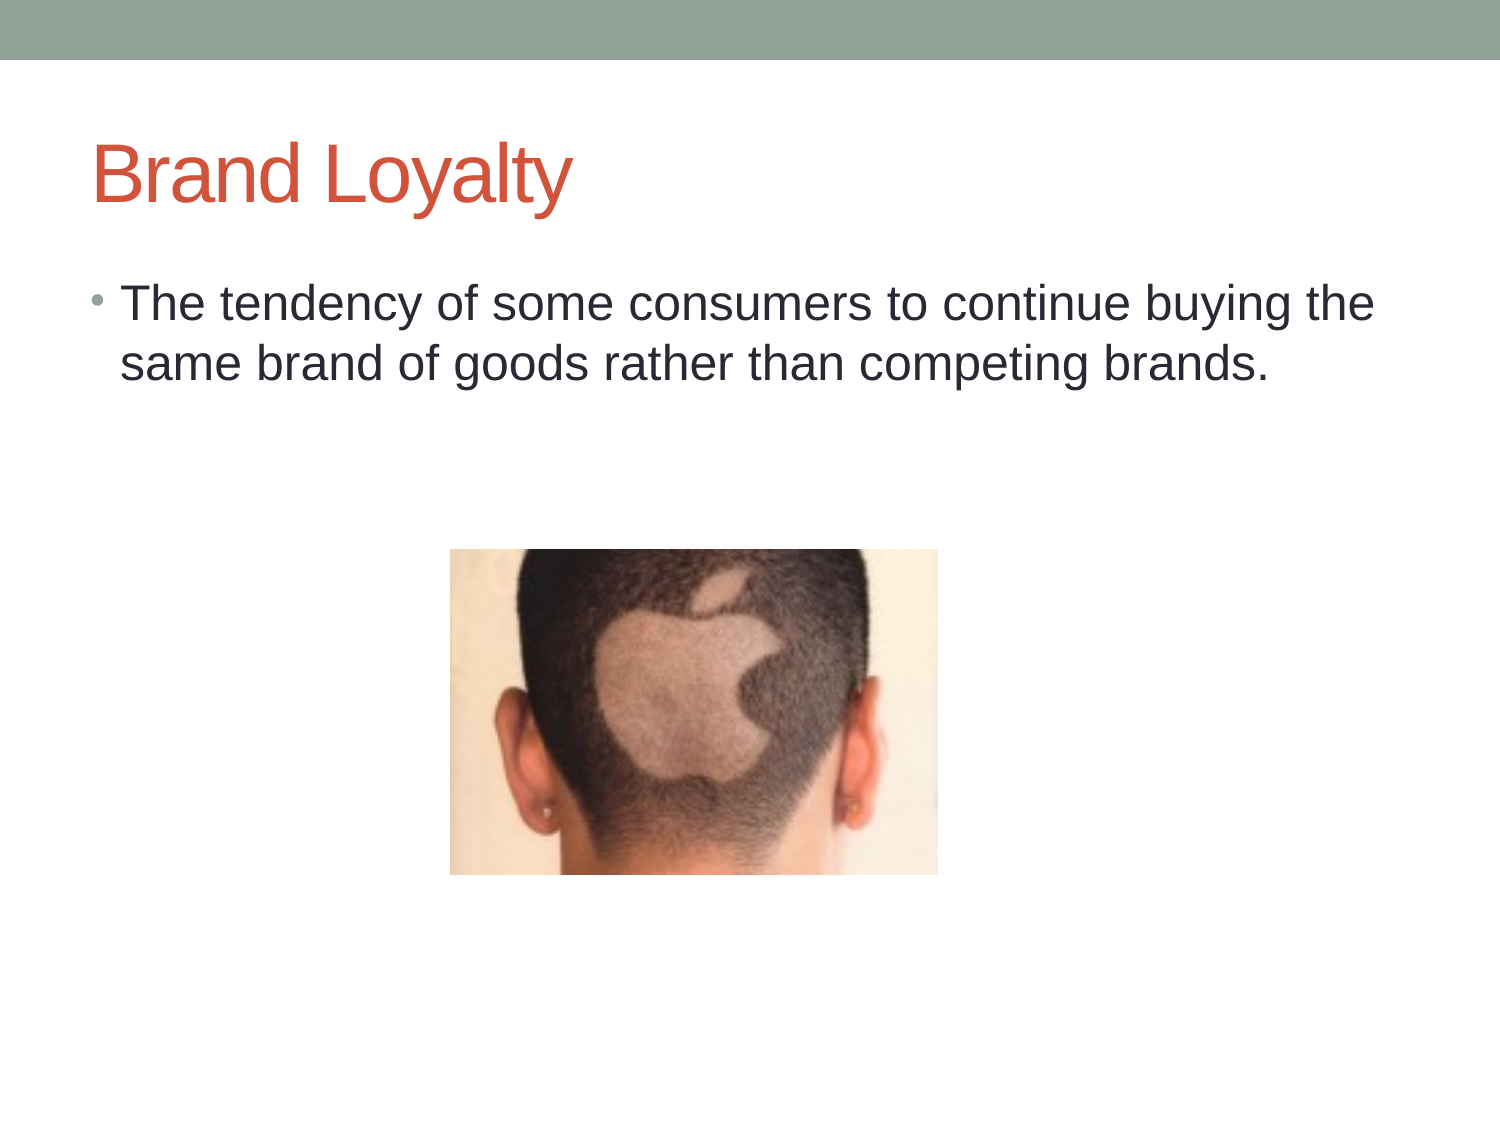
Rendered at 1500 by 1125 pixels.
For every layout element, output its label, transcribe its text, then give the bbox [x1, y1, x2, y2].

picture [449, 549, 938, 876]
list The tendency of some consumers to continue buying the same brand of goods rather than competing brands. [75, 262, 1425, 450]
title Brand Loyalty [75, 87, 1425, 250]
